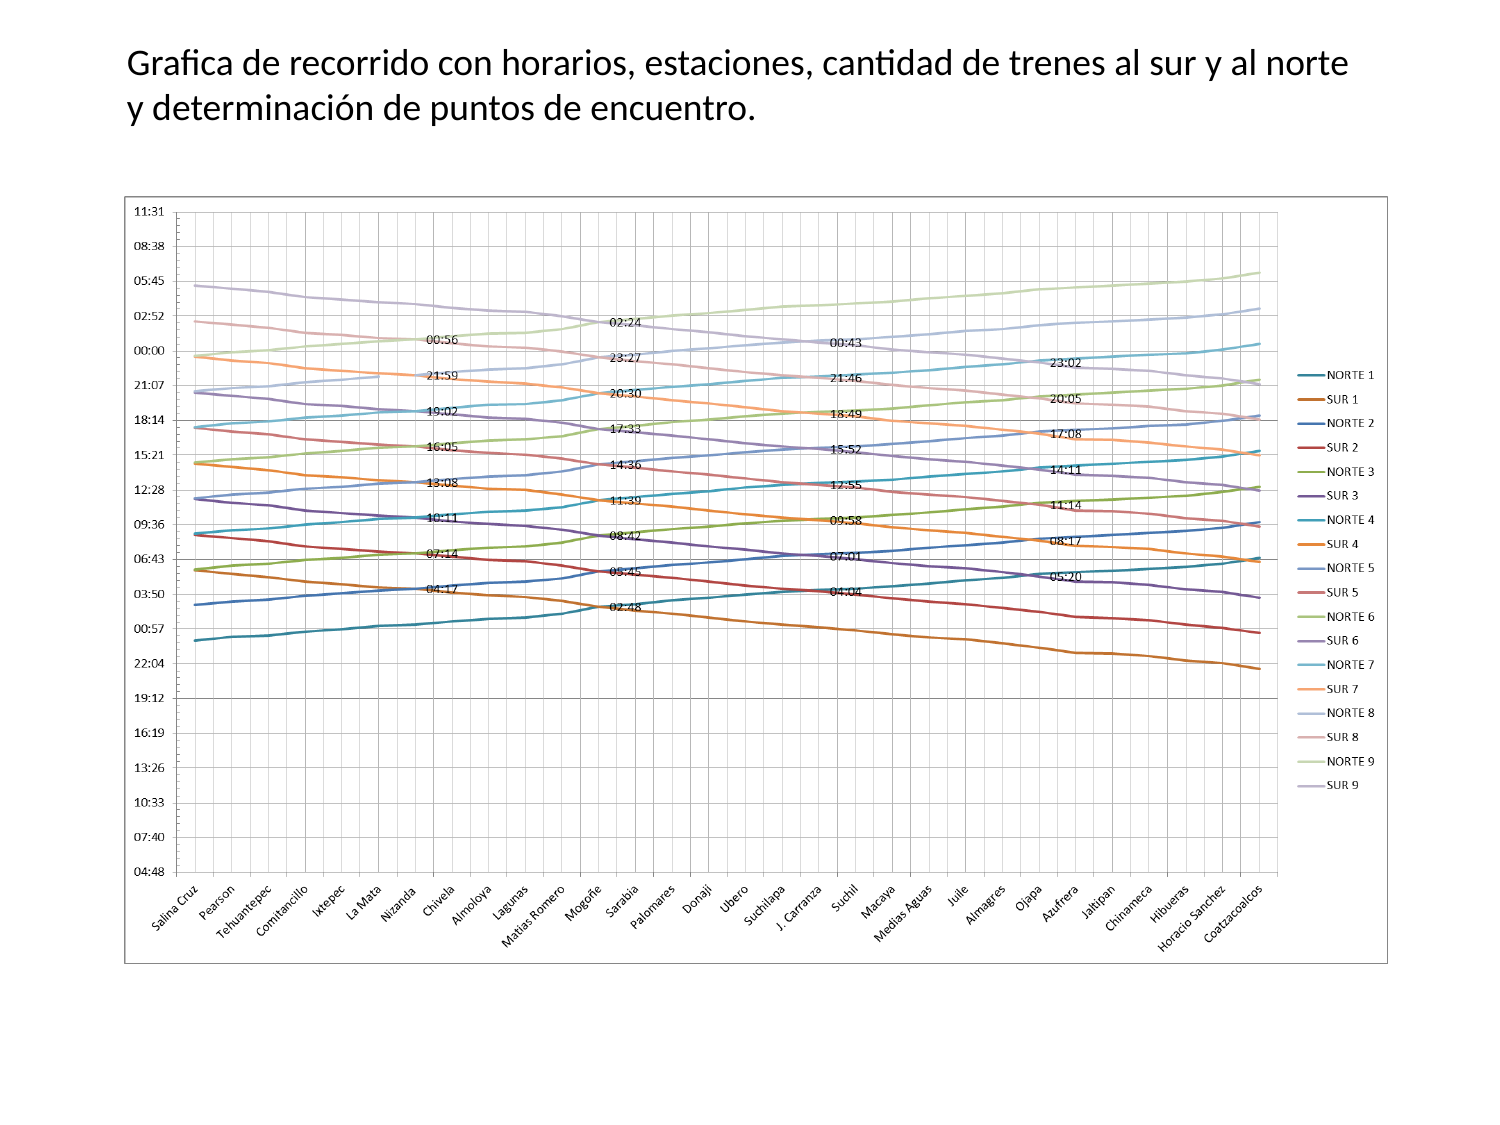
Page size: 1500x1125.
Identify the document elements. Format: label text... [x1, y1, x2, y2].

picture [123, 196, 1389, 965]
text_box Grafica de recorrido con horarios, estaciones, cantidad de trenes al sur y al norte y determinación de puntos de encuentro. [112, 30, 1388, 136]
